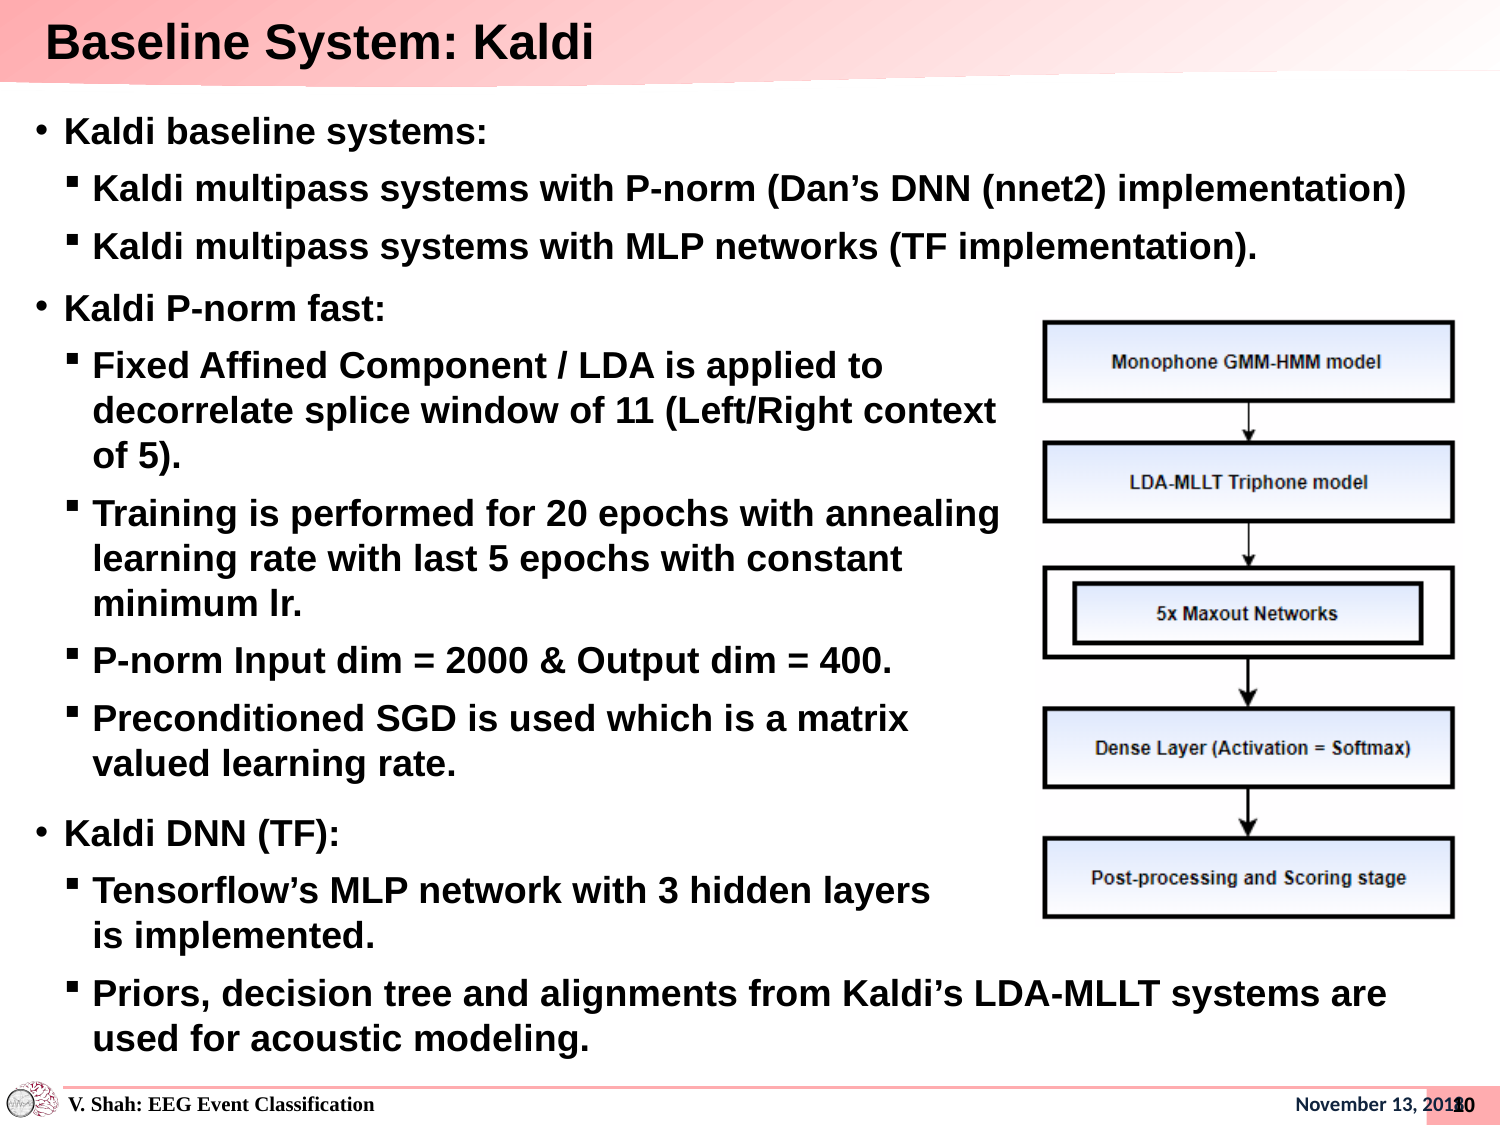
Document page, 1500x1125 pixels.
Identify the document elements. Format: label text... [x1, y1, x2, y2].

text_box Baseline System: Kaldi [0, 0, 1500, 80]
picture [1035, 310, 1463, 928]
picture [6, 1081, 59, 1118]
